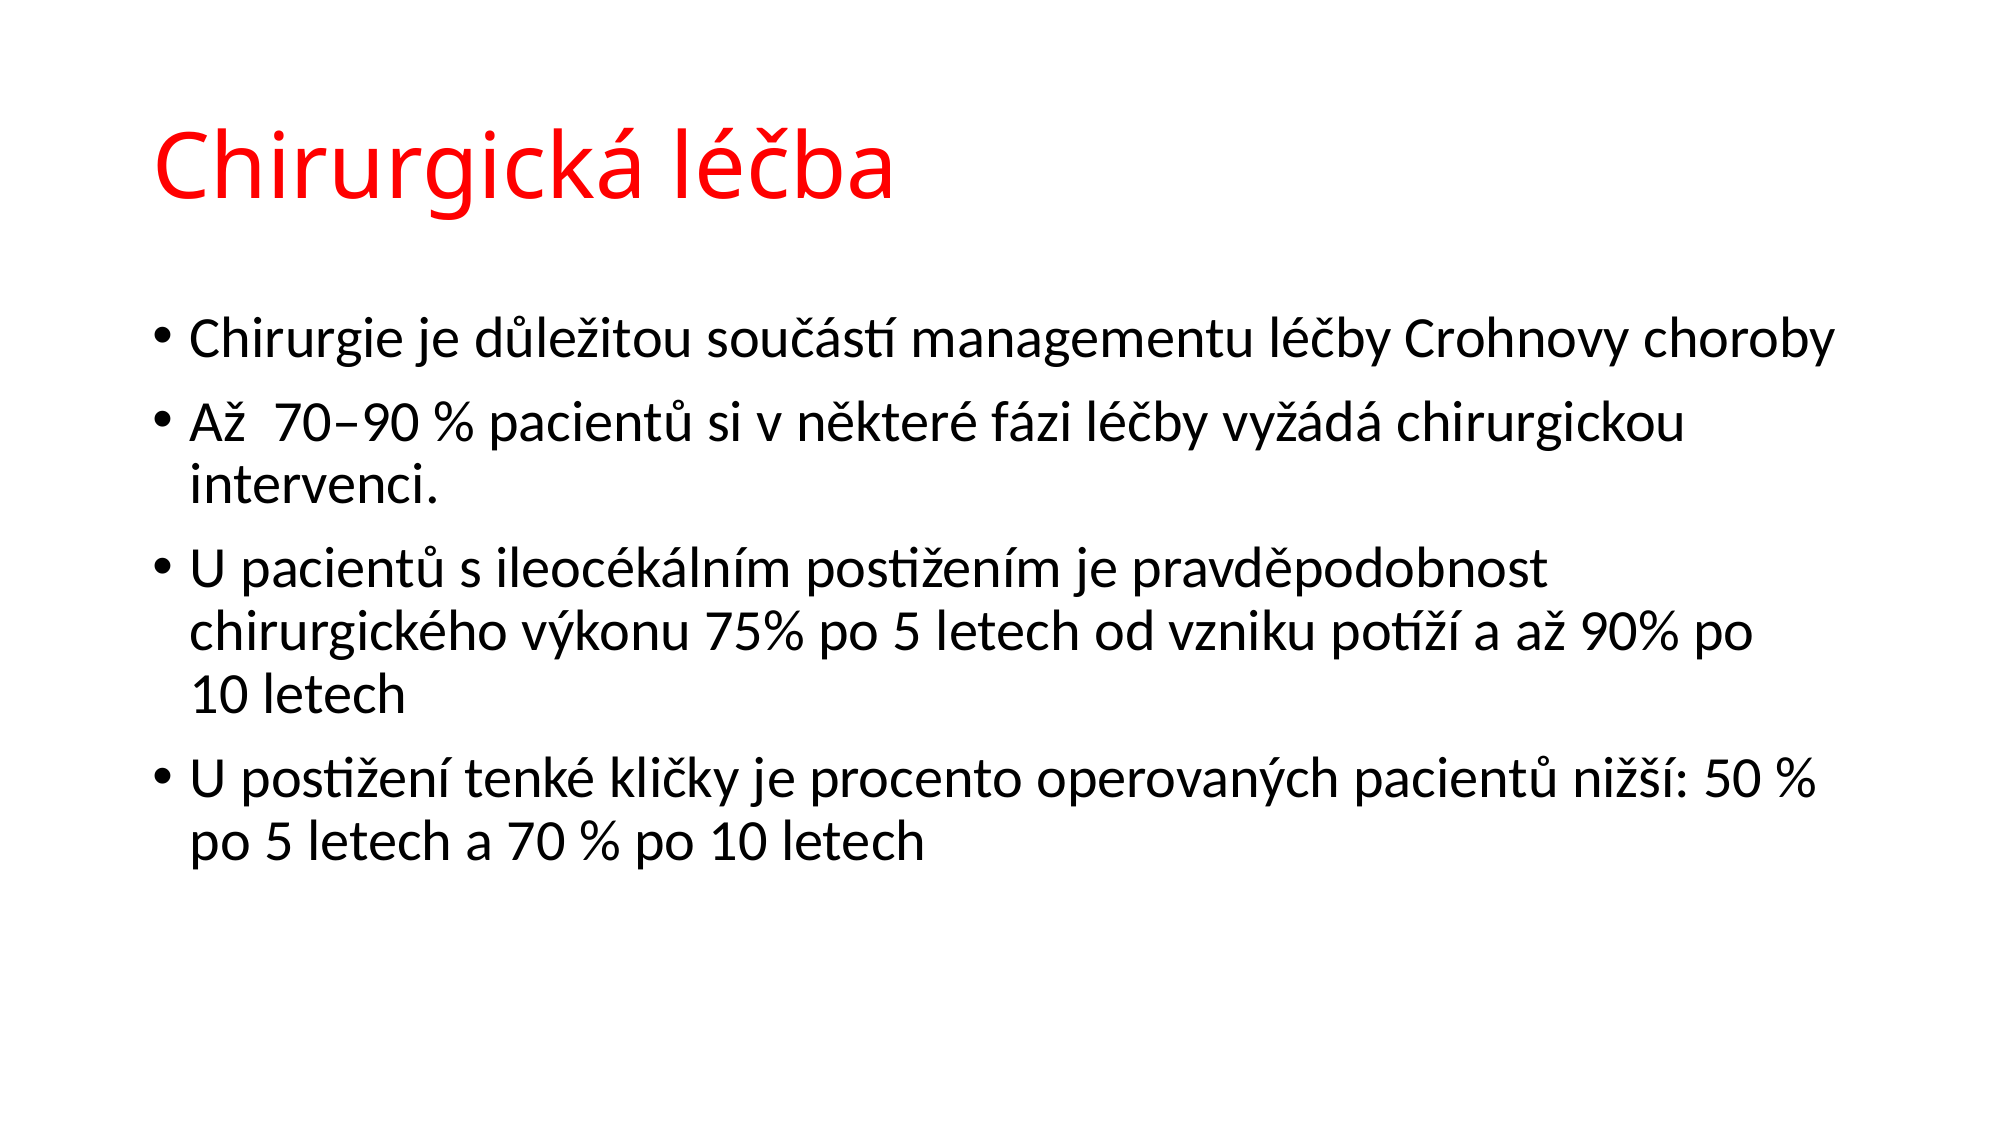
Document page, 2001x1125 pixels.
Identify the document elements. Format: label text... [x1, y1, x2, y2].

list Chirurgie je důležitou součástí managementu léčby Crohnovy choroby Až 70–90 % pacientů si v některé fázi léčby vyžádá chirurgickou intervenci. U pacientů s ileocékálním postižením je pravděpodobnost chirurgického výkonu 75% po 5 letech od vzniku potíží a až 90% po 10 letech U postižení tenké kličky je procento operovaných pacientů nižší: 50 % po 5 letech a 70 % po 10 letech [137, 299, 1863, 1014]
title Chirurgická léčba [137, 59, 1863, 278]
